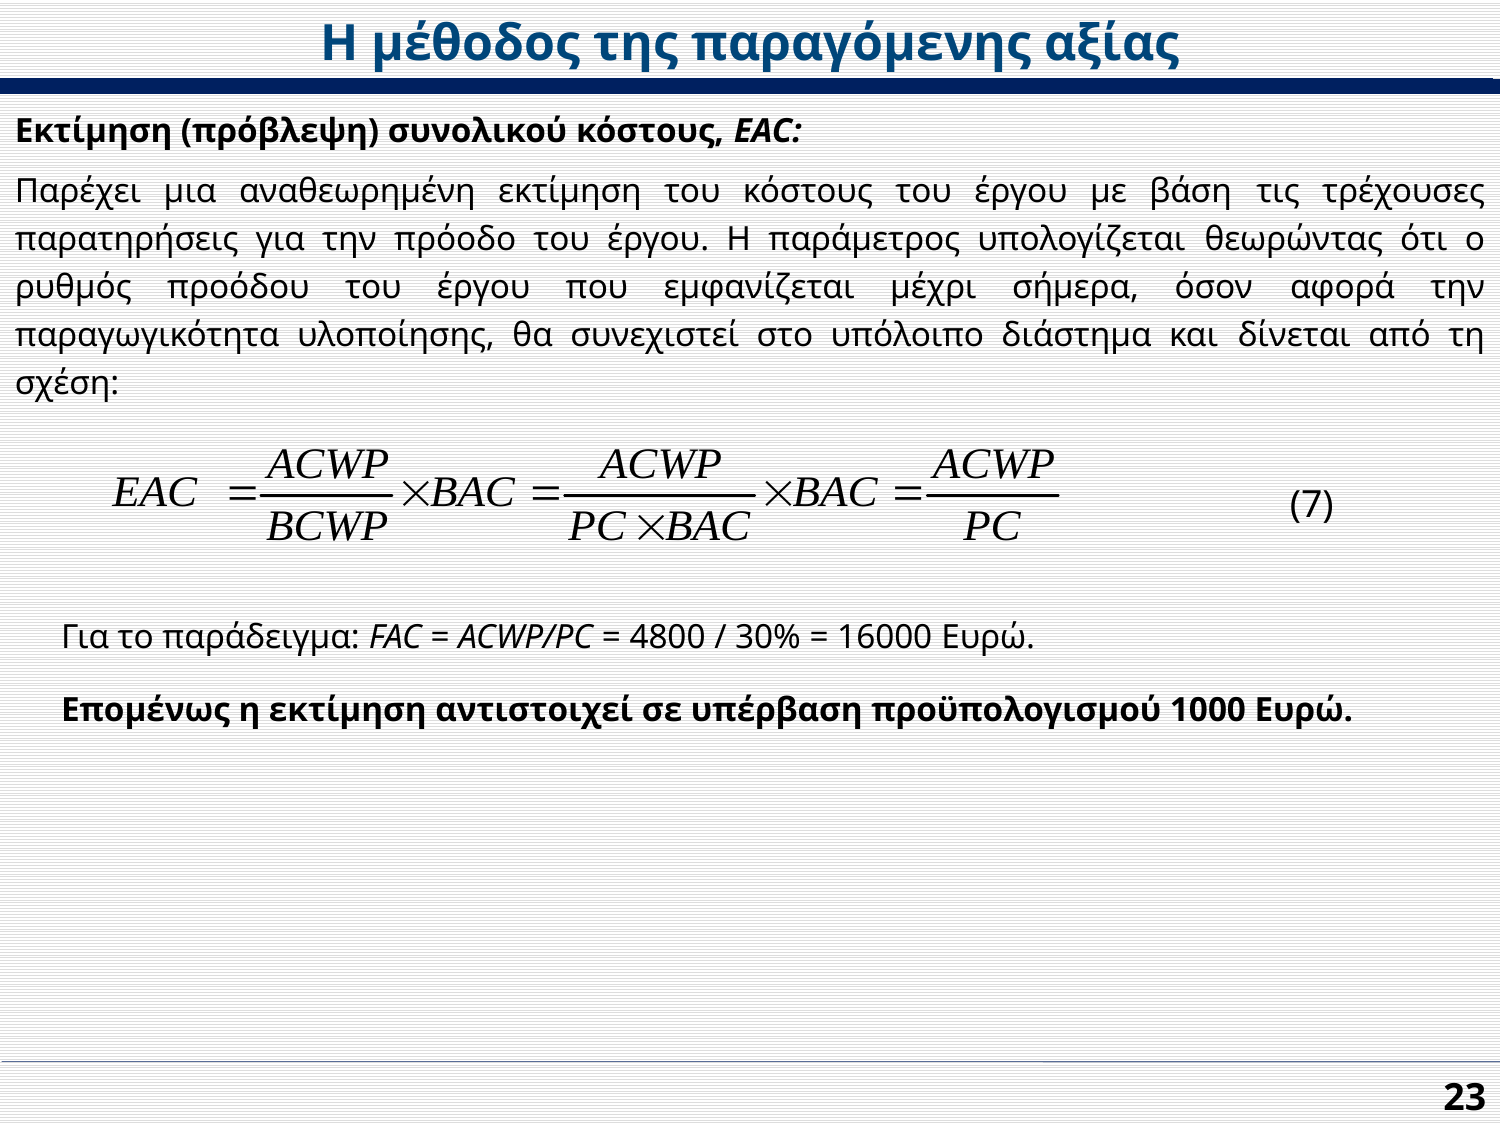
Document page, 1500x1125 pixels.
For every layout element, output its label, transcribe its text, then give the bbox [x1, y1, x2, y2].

text_box Εκτίμηση (πρόβλεψη) συνολικού κόστους, ΕAC: Παρέχει μια αναθεωρημένη εκτίμηση του κόστους του έργου με βάση τις τρέχουσες παρατηρήσεις για την πρόοδο του έργου. Η παράμετρος υπολογίζεται θεωρώντας ότι ο ρυθμός προόδου του έργου που εμφανίζεται μέχρι σήμερα, όσον αφορά την παραγωγικότητα υλοποίησης, θα συνεχιστεί στο υπόλοιπο διάστημα και δίνεται από τη σχέση: [0, 93, 1500, 599]
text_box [103, 437, 1380, 551]
text_box Η μέθοδος της παραγόμενης αξίας [0, 2, 1500, 78]
text_box Για το παράδειγμα: FAC = ACWP/PC = 4800 / 30% = 16000 Ευρώ. Επομένως η εκτίμηση αντιστοιχεί σε υπέρβαση προϋπολογισμού 1000 Ευρώ. [0, 599, 1500, 736]
